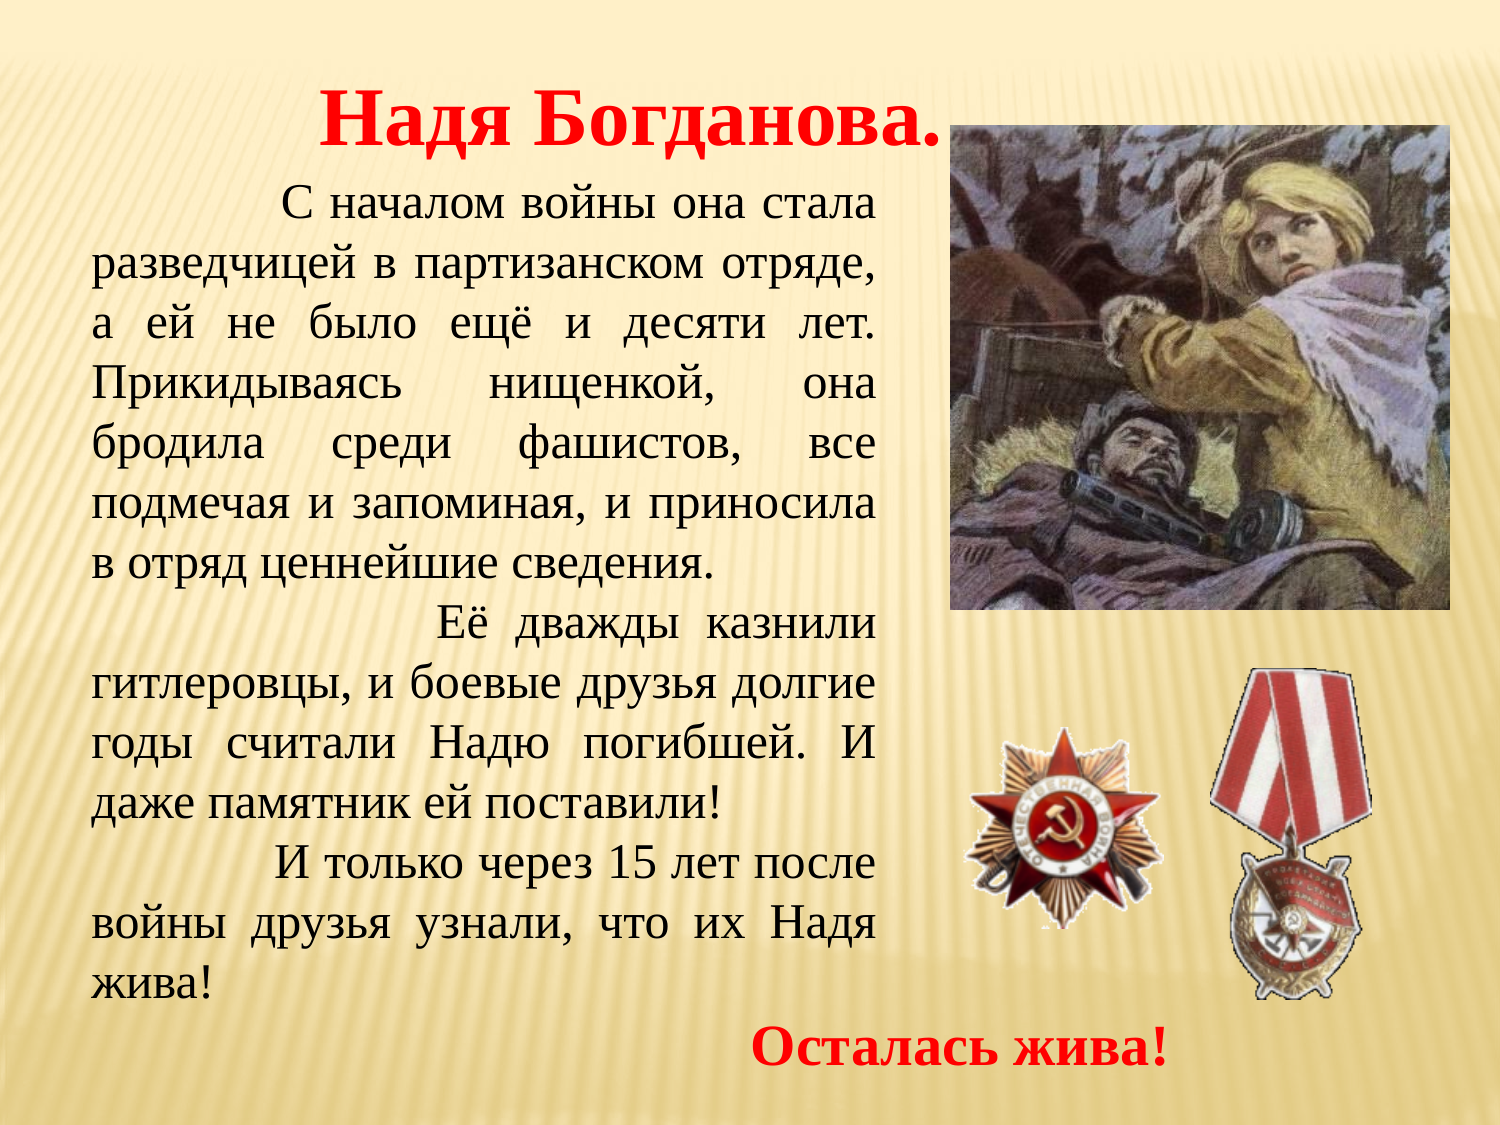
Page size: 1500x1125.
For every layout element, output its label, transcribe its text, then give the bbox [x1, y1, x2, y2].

picture [1210, 668, 1372, 1000]
text_box Надя Богданова. [304, 54, 958, 170]
text_box С началом войны она стала разведчицей в партизанском отряде, а ей не было ещё и десяти лет. Прикидываясь нищенкой, она бродила среди фашистов, все подмечая и запоминая, и приносила в отряд ценнейшие сведения. Её дважды казнили гитлеровцы, и боевые друзья долгие годы считали Надю погибшей. И даже памятник ей поставили! И только через 15 лет после войны друзья узнали, что их Надя жива! [76, 160, 892, 1016]
text_box Осталась жива! [736, 999, 1185, 1085]
picture [950, 125, 1451, 611]
picture [962, 727, 1164, 929]
